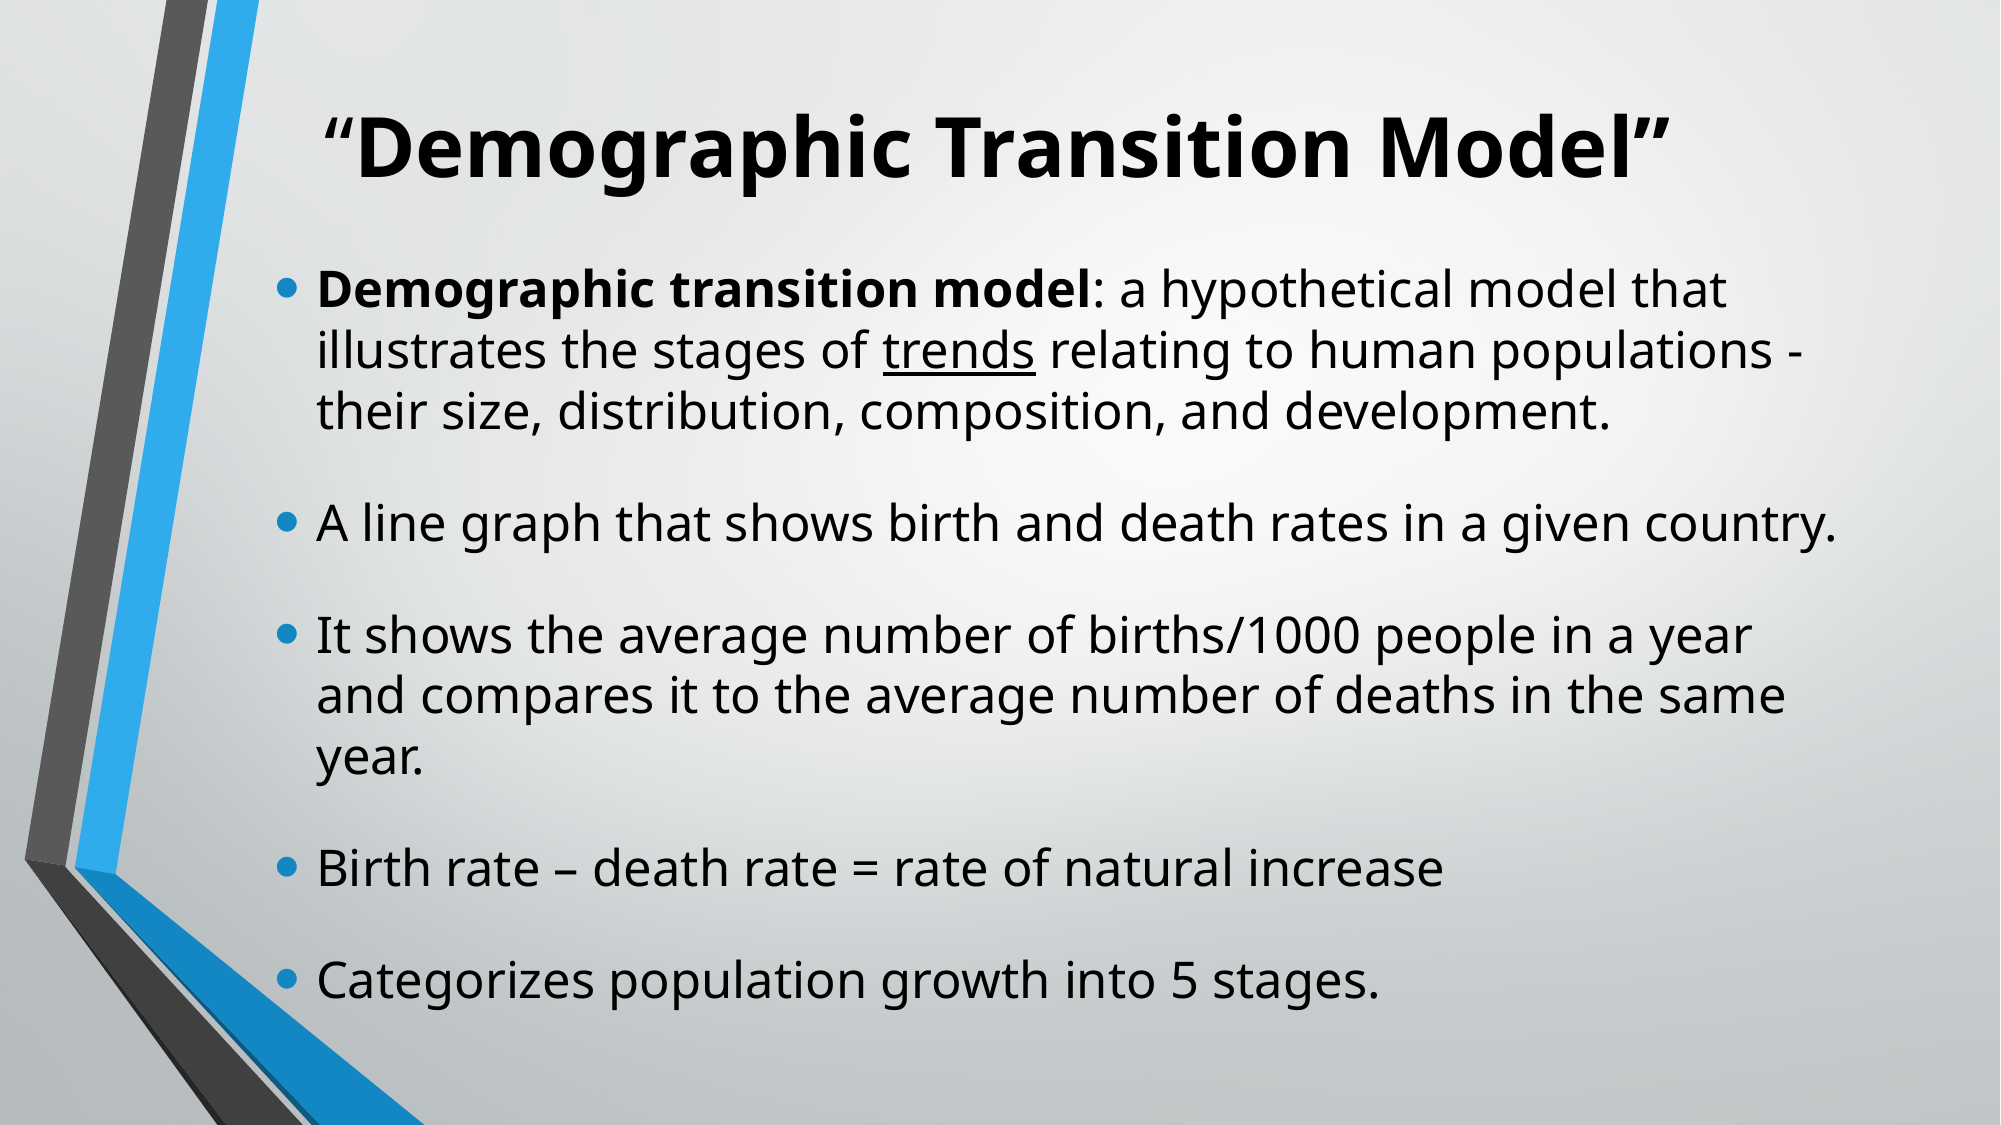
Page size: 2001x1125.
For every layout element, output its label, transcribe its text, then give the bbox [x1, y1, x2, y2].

list Demographic transition model: a hypothetical model that illustrates the stages of trends relating to human populations - their size, distribution, composition, and development. A line graph that shows birth and death rates in a given country. It shows the average number of births/1000 people in a year and compares it to the average number of deaths in the same year. Birth rate – death rate = rate of natural increase Categorizes population growth into 5 stages. [259, 215, 1861, 1050]
title “Demographic Transition Model” [135, 35, 1861, 253]
